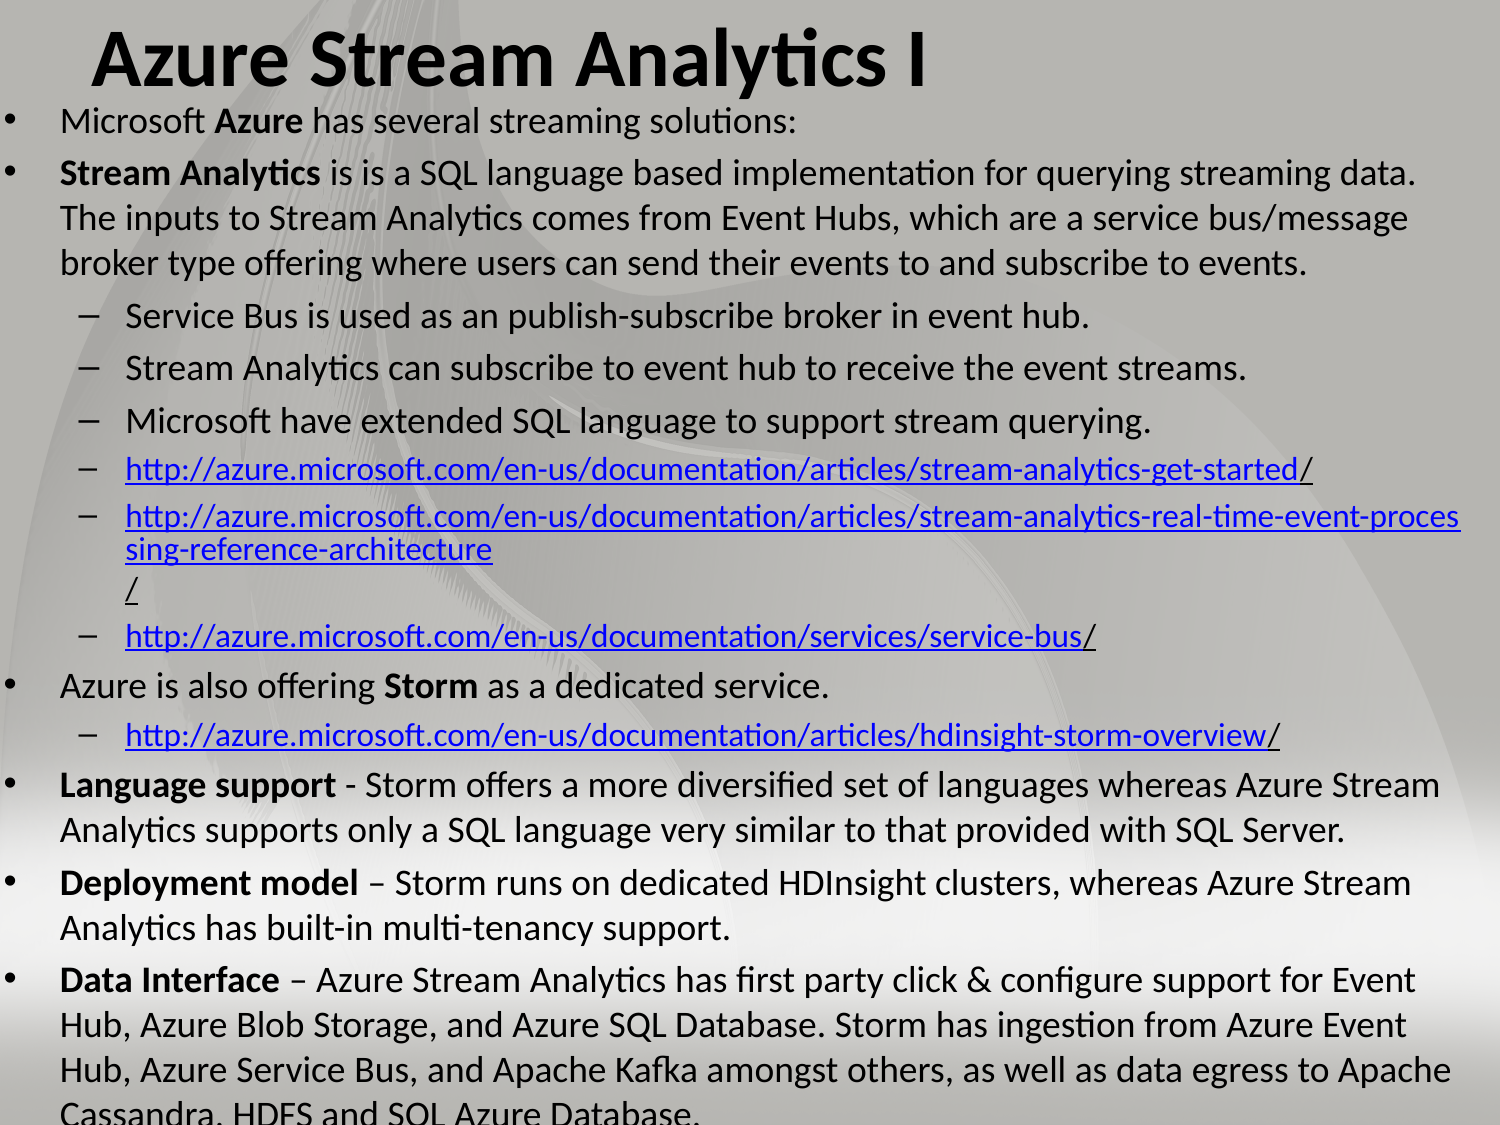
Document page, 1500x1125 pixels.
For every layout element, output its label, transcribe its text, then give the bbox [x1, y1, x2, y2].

picture [0, 0, 1500, 1125]
title Azure Stream Analytics I [0, 0, 1022, 88]
list Microsoft Azure has several streaming solutions: Stream Analytics is is a SQL language based implementation for querying streaming data. The inputs to Stream Analytics comes from Event Hubs, which are a service bus/message broker type offering where users can send their events to and subscribe to events. Service Bus is used as an publish-subscribe broker in event hub. Stream Analytics can subscribe to event hub to receive the event streams. Microsoft have extended SQL language to support stream querying. http://azure.microsoft.com/en-us/documentation/articles/stream-analytics-get-started/ http://azure.microsoft.com/en-us/documentation/articles/stream-analytics-real-time-event-processing-reference-architecture/ http://azure.microsoft.com/en-us/documentation/services/service-bus/ Azure is also offering Storm as a dedicated service. http://azure.microsoft.com/en-us/documentation/articles/hdinsight-storm-overview/ Language support - Storm offers a more diversified set of languages whereas Azure Stream Analytics supports only a SQL language very similar to that provided with SQL Server. Deployment model – Storm runs on dedicated HDInsight clusters, whereas Azure Stream Analytics has built-in multi-tenancy support. Data Interface – Azure Stream Analytics has first party click & configure support for Event Hub, Azure Blob Storage, and Azure SQL Database. Storm has ingestion from Azure Event Hub, Azure Service Bus, and Apache Kafka amongst others, as well as data egress to Apache Cassandra, HDFS and SQL Azure Database. [0, 88, 1489, 1098]
